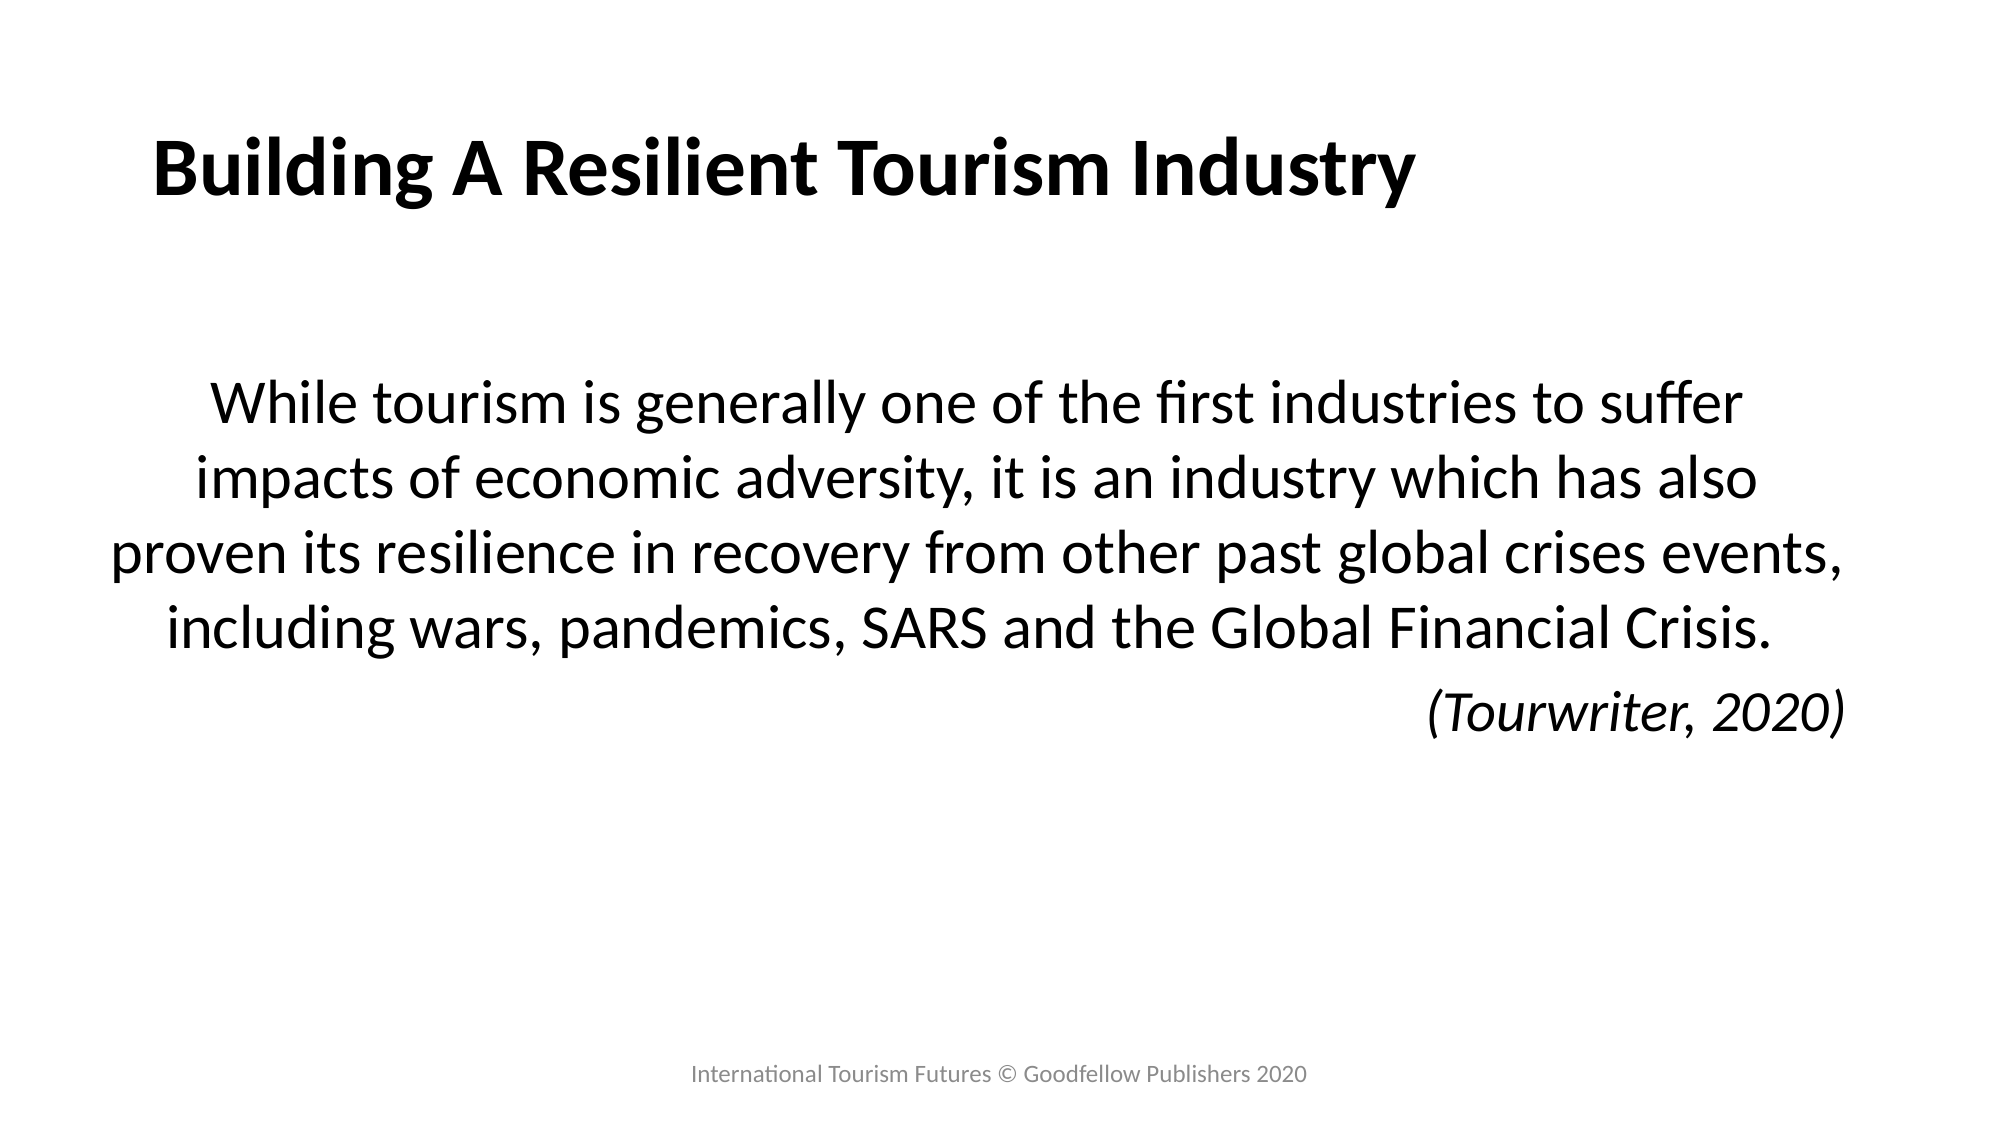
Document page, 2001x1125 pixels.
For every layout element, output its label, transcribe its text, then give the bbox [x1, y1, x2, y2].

list While tourism is generally one of the first industries to suffer impacts of economic adversity, it is an industry which has also proven its resilience in recovery from other past global crises events, including wars, pandemics, SARS and the Global Financial Crisis. (Tourwriter, 2020) [94, 257, 1863, 1014]
title Building A Resilient Tourism Industry [137, 59, 1863, 257]
footer International Tourism Futures © Goodfellow Publishers 2020 [662, 1042, 1338, 1103]
